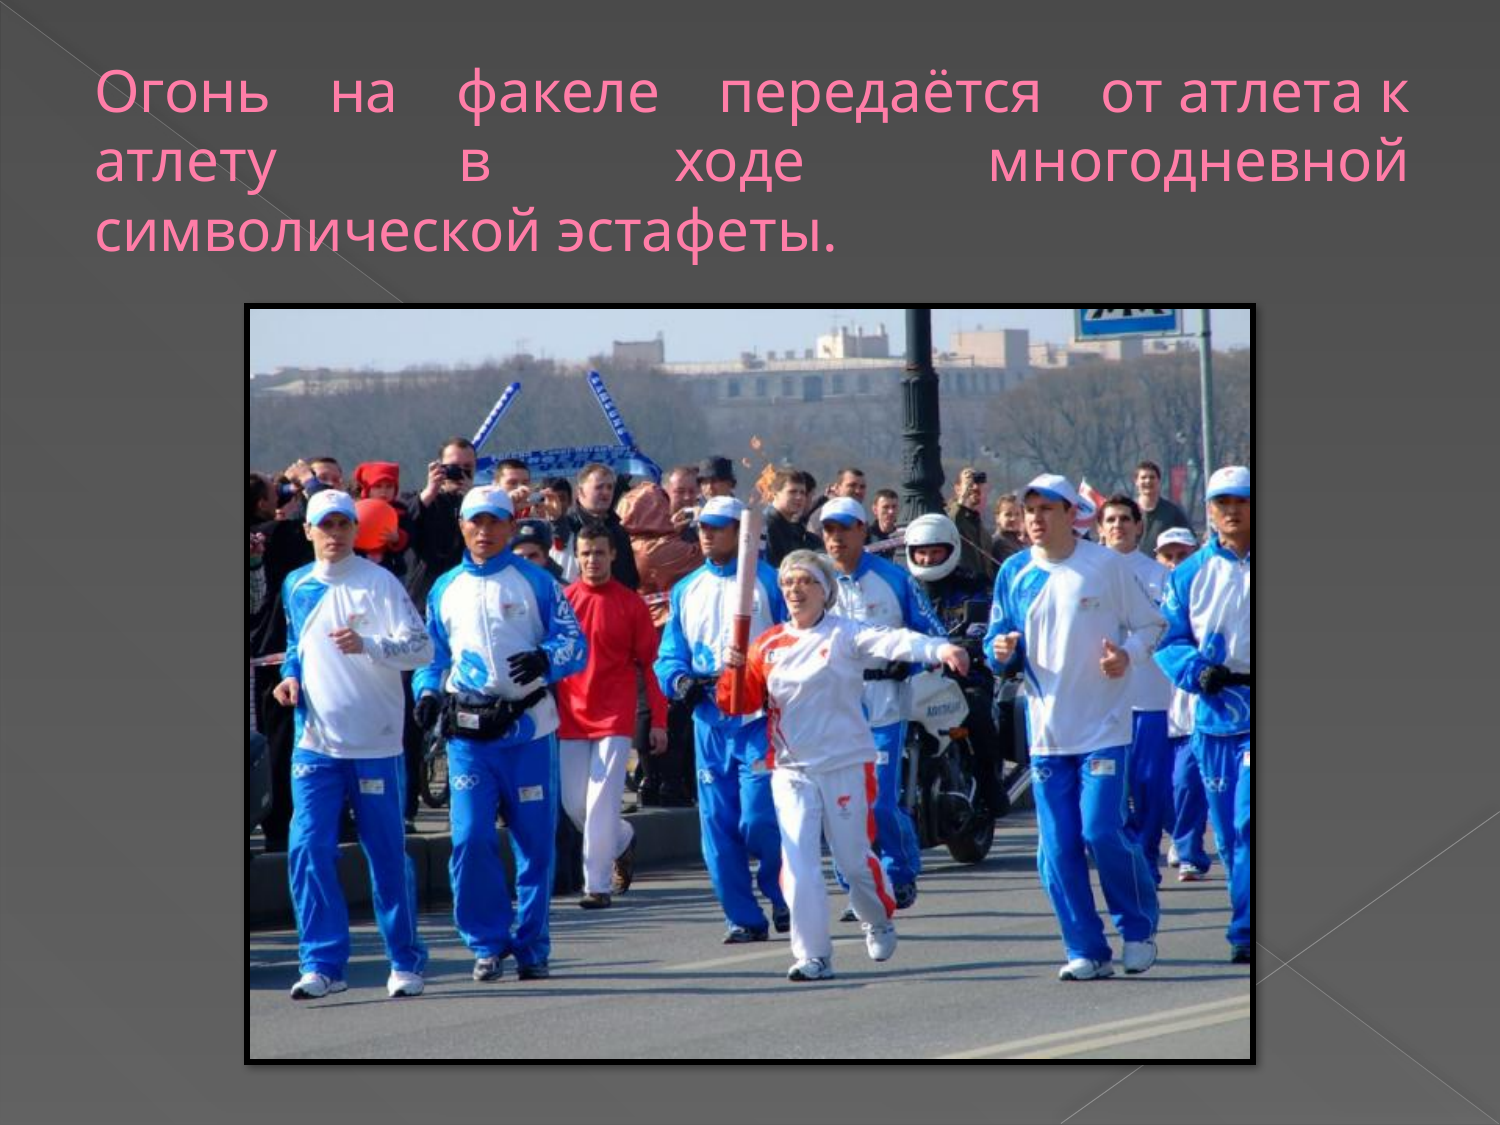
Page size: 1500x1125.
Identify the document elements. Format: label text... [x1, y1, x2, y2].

title Oгонь на факеле передаётся от атлета к атлету в ходе многодневной символической эстафеты. [0, 43, 1425, 274]
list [249, 308, 1251, 1060]
